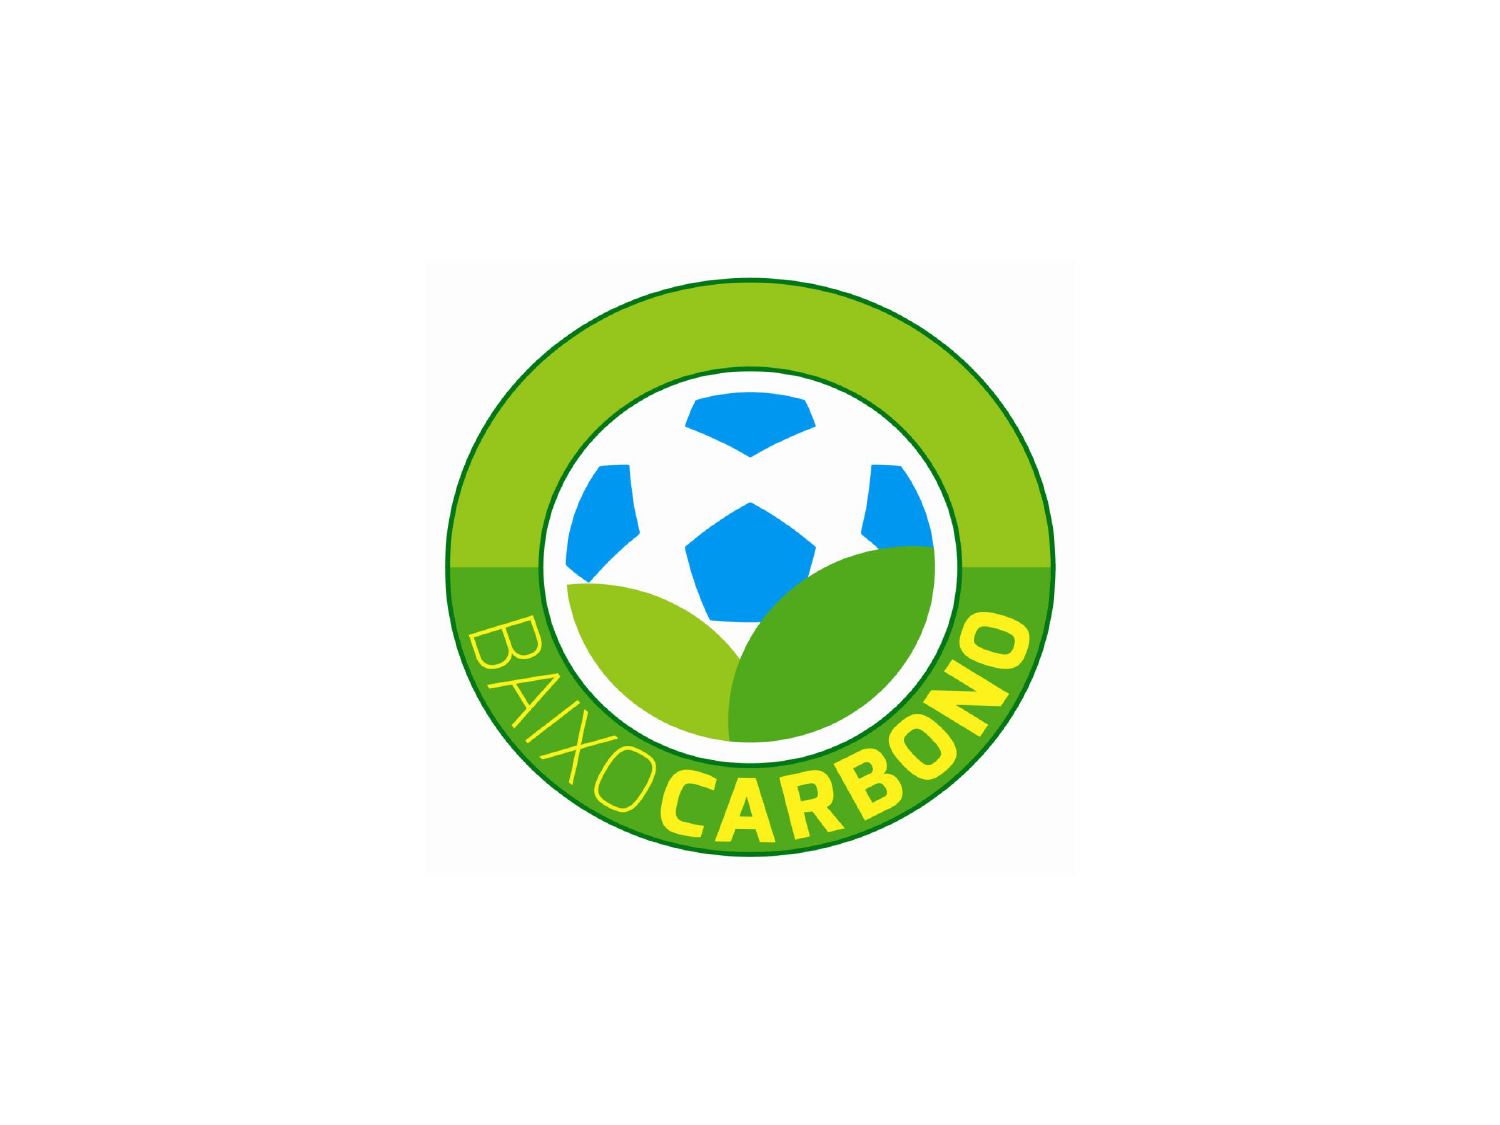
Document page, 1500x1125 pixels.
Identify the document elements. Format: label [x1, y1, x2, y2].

picture [424, 259, 1075, 875]
